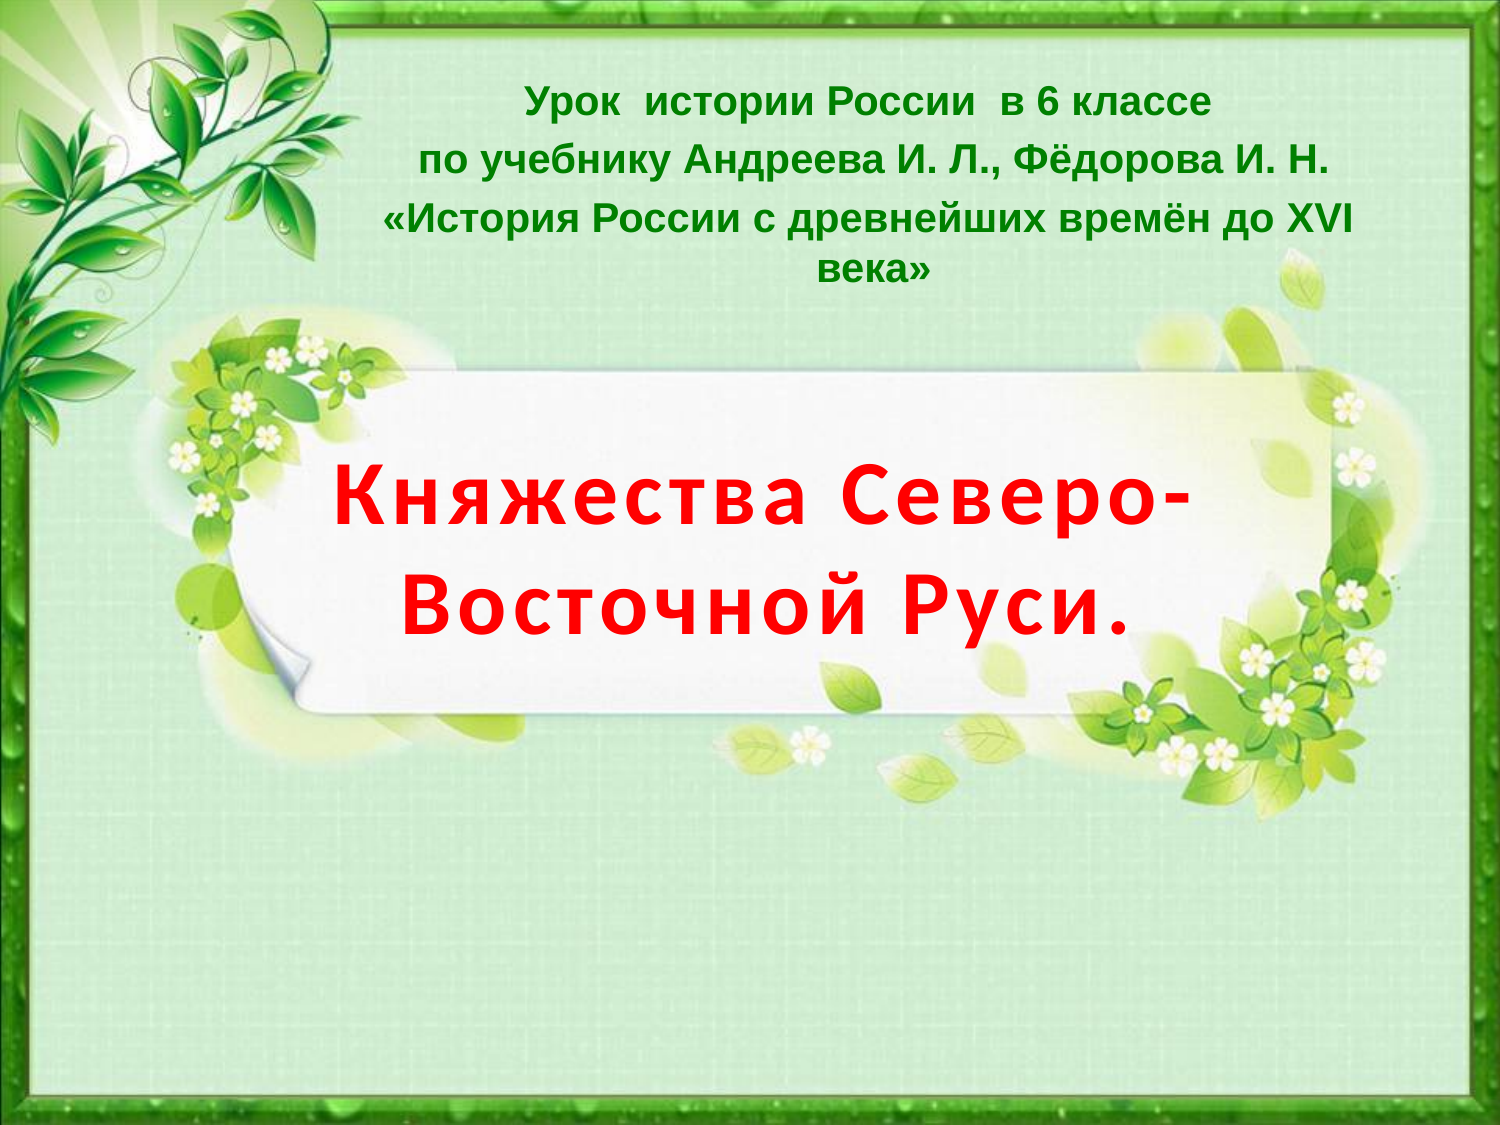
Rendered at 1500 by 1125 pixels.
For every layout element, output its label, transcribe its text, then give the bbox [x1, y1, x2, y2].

title Княжества Северо-Восточной Руси. [128, 421, 1404, 663]
picture [0, 0, 1500, 1125]
text_box Урок истории России в 6 классе по учебнику Андреева И. Л., Фёдорова И. Н. «История России с древнейших времён до XVI века» [360, 66, 1388, 298]
